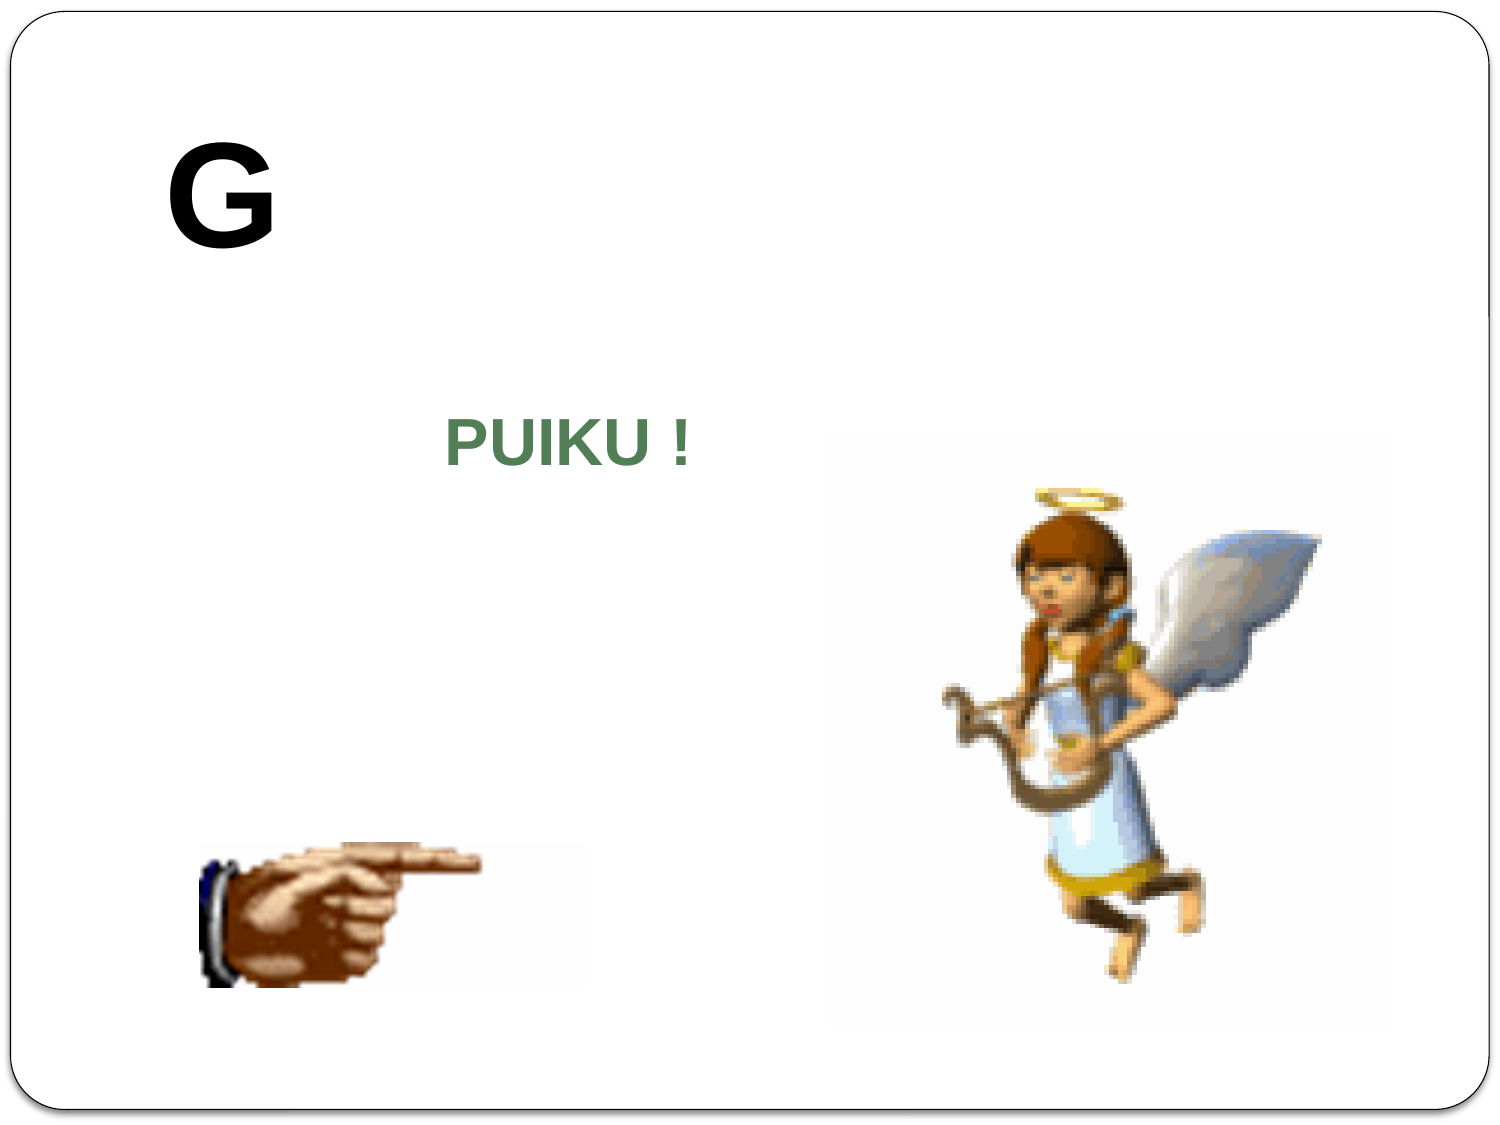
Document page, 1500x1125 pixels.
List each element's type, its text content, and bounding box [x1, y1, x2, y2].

list PUIKU ! [152, 222, 1428, 973]
picture [198, 841, 587, 988]
title G [150, 45, 1425, 293]
picture [831, 433, 1392, 1027]
